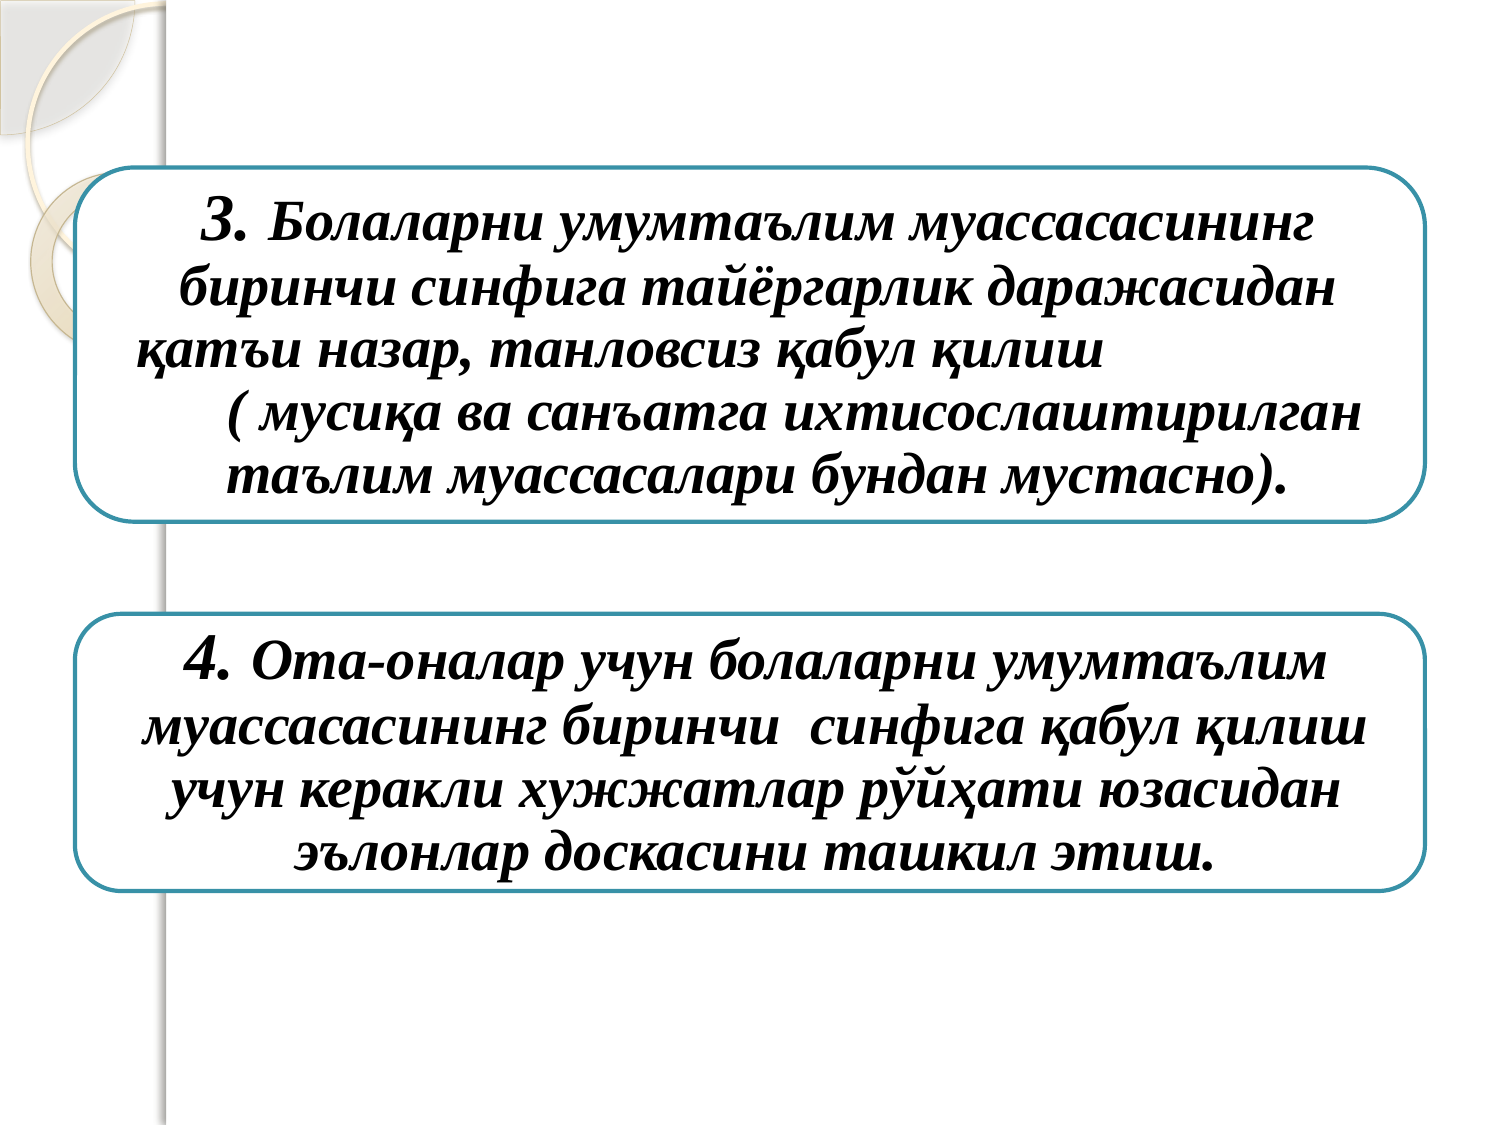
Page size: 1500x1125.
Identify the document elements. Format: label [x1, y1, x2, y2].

list [74, 81, 1426, 1067]
